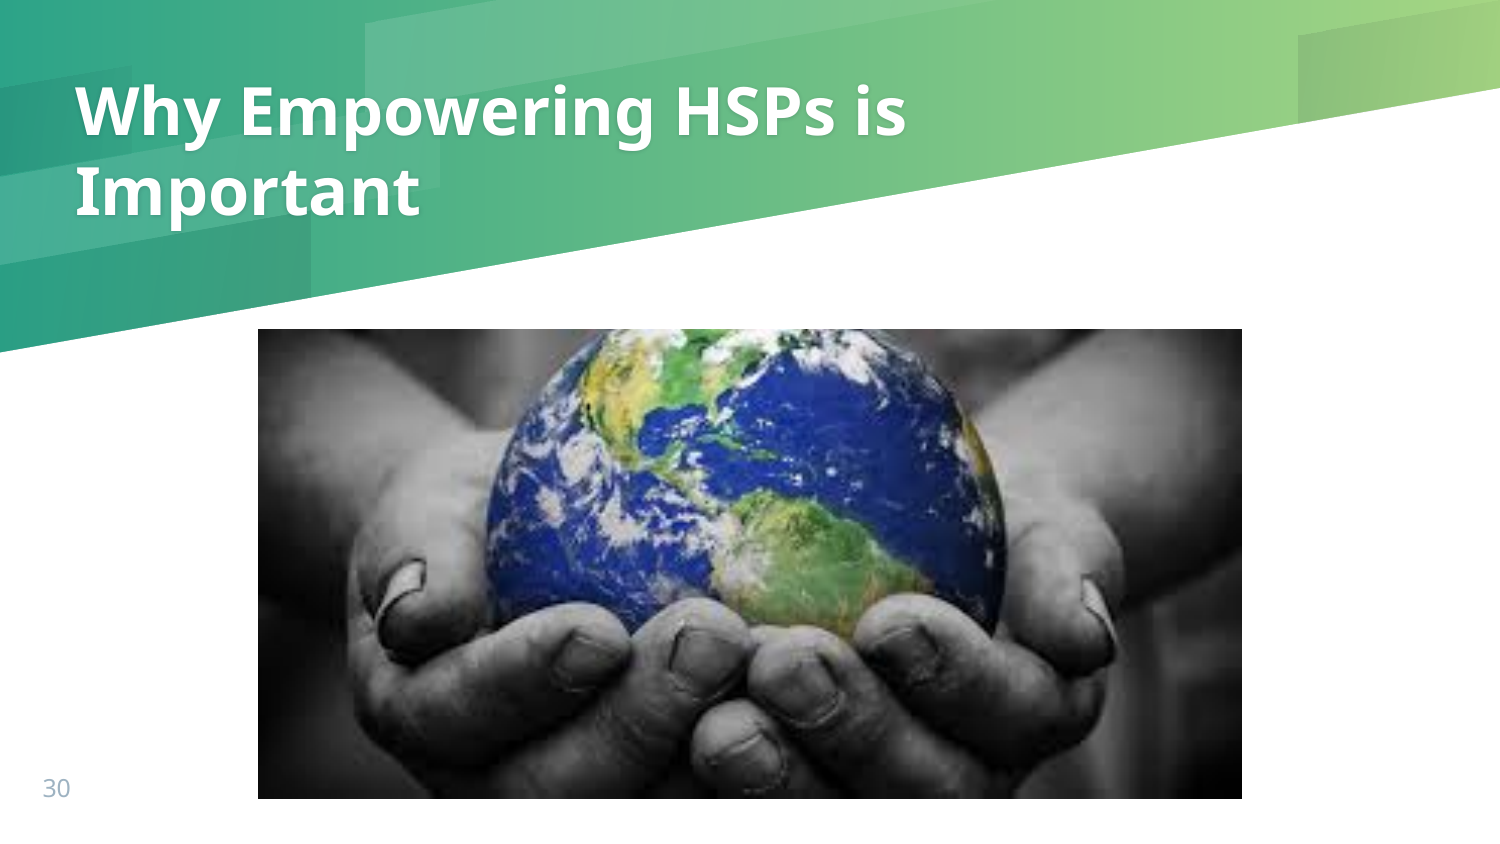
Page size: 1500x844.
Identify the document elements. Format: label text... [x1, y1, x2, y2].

picture [257, 328, 1243, 799]
title Why Empowering HSPs is Important [75, 0, 975, 298]
slide_number 30 [42, 766, 122, 807]
